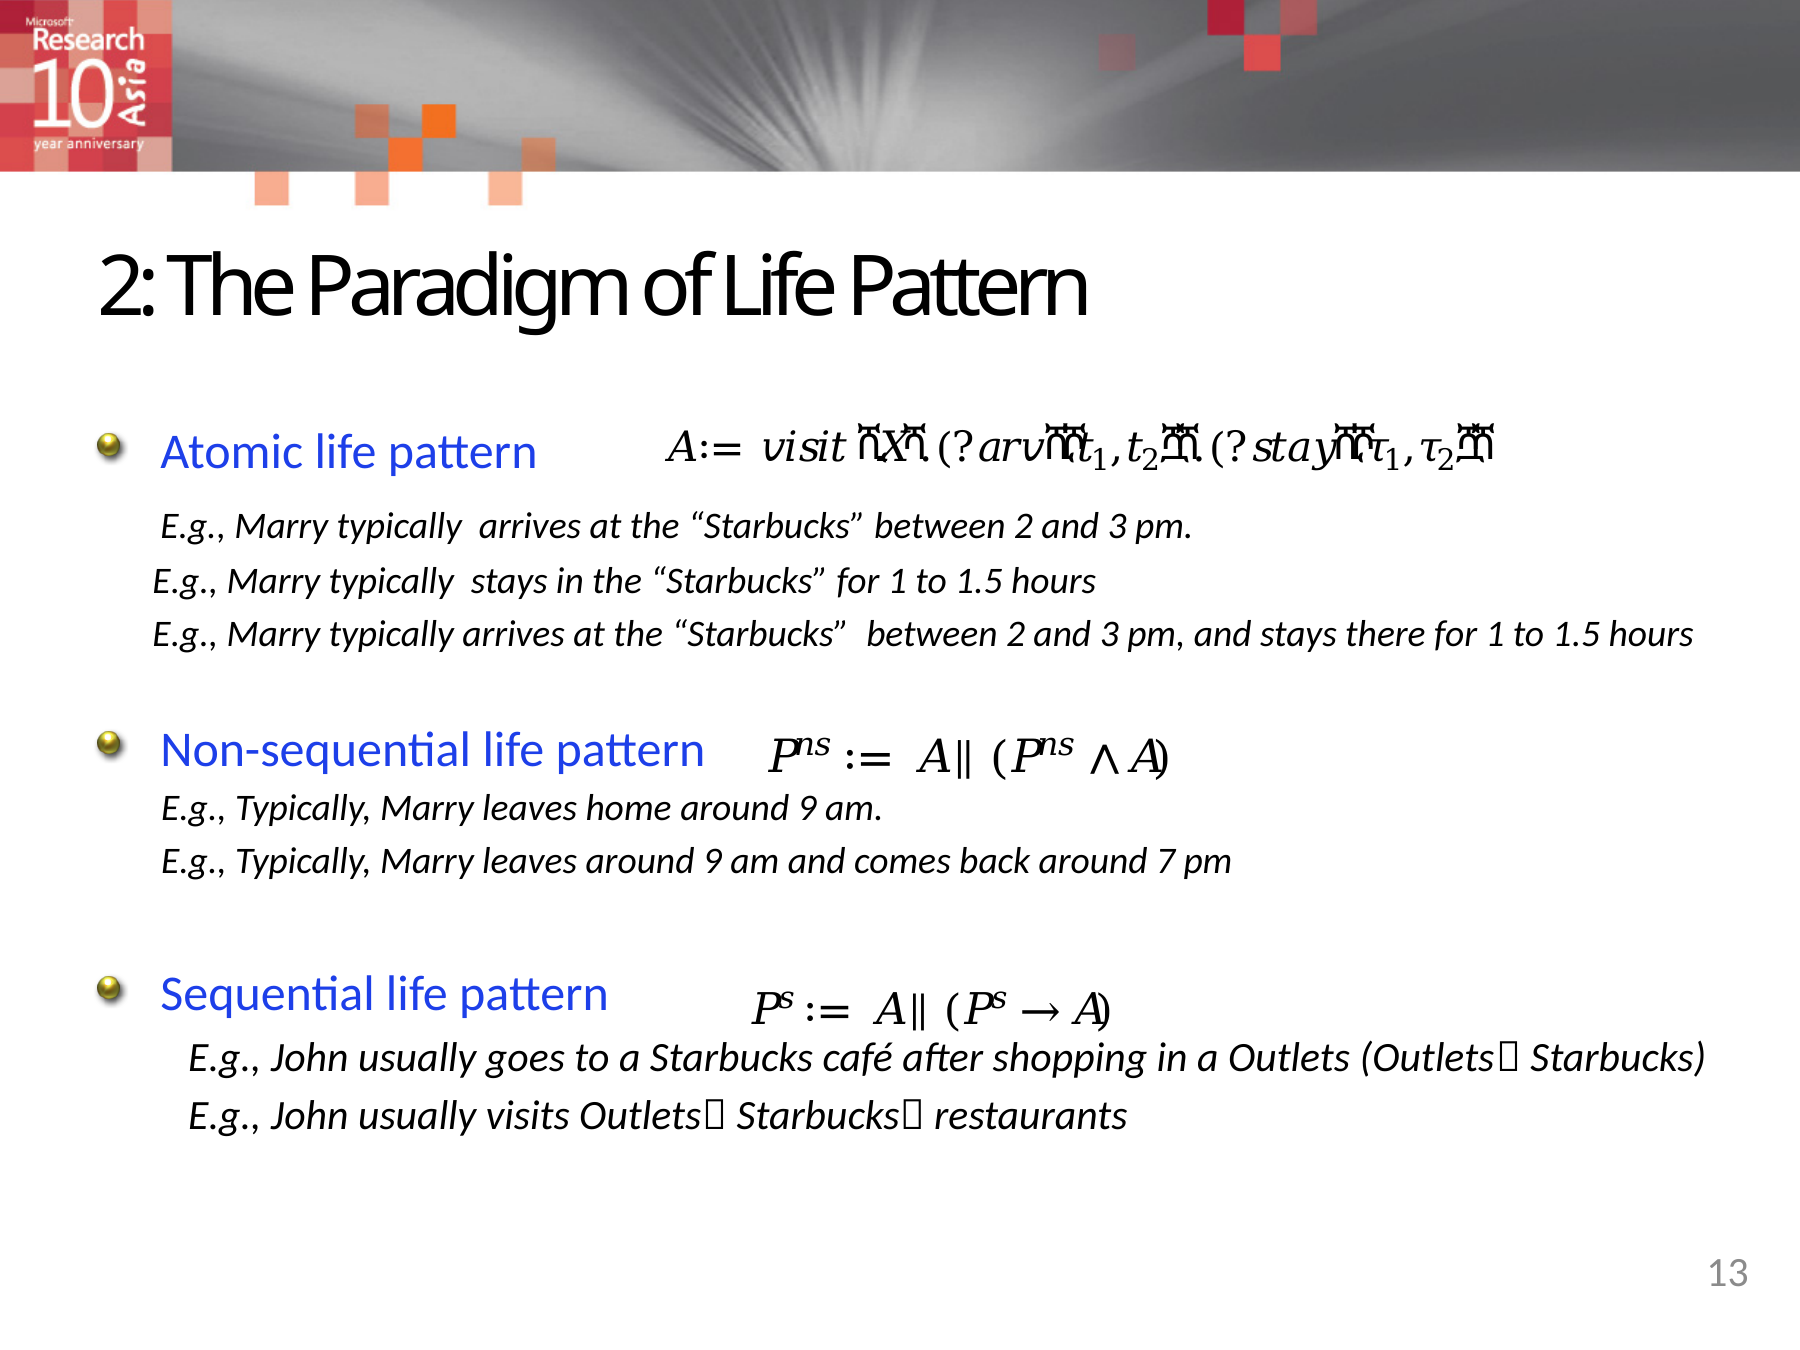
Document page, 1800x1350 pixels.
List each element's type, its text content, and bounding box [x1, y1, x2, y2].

slide_number 13 [1391, 1224, 1767, 1315]
picture [0, 0, 1800, 1350]
title 2: The Paradigm of Life Pattern [79, 233, 1729, 343]
list Atomic life pattern E.g., Marry typically arrives at the “Starbucks” between 2 and 3 pm. E.g., Marry typically stays in the “Starbucks” for 1 to 1.5 hours E.g., Marry typically arrives at the “Starbucks” between 2 and 3 pm, and stays there for 1 to 1.5 hours Non-sequential life pattern E.g., Typically, Marry leaves home around 9 am. E.g., Typically, Marry leaves around 9 am and comes back around 7 pm Sequential life pattern E.g., John usually goes to a Starbucks café after shopping in a Outlets (Outlets Starbucks) E.g., John usually visits Outlets Starbucks restaurants [75, 409, 1725, 1266]
